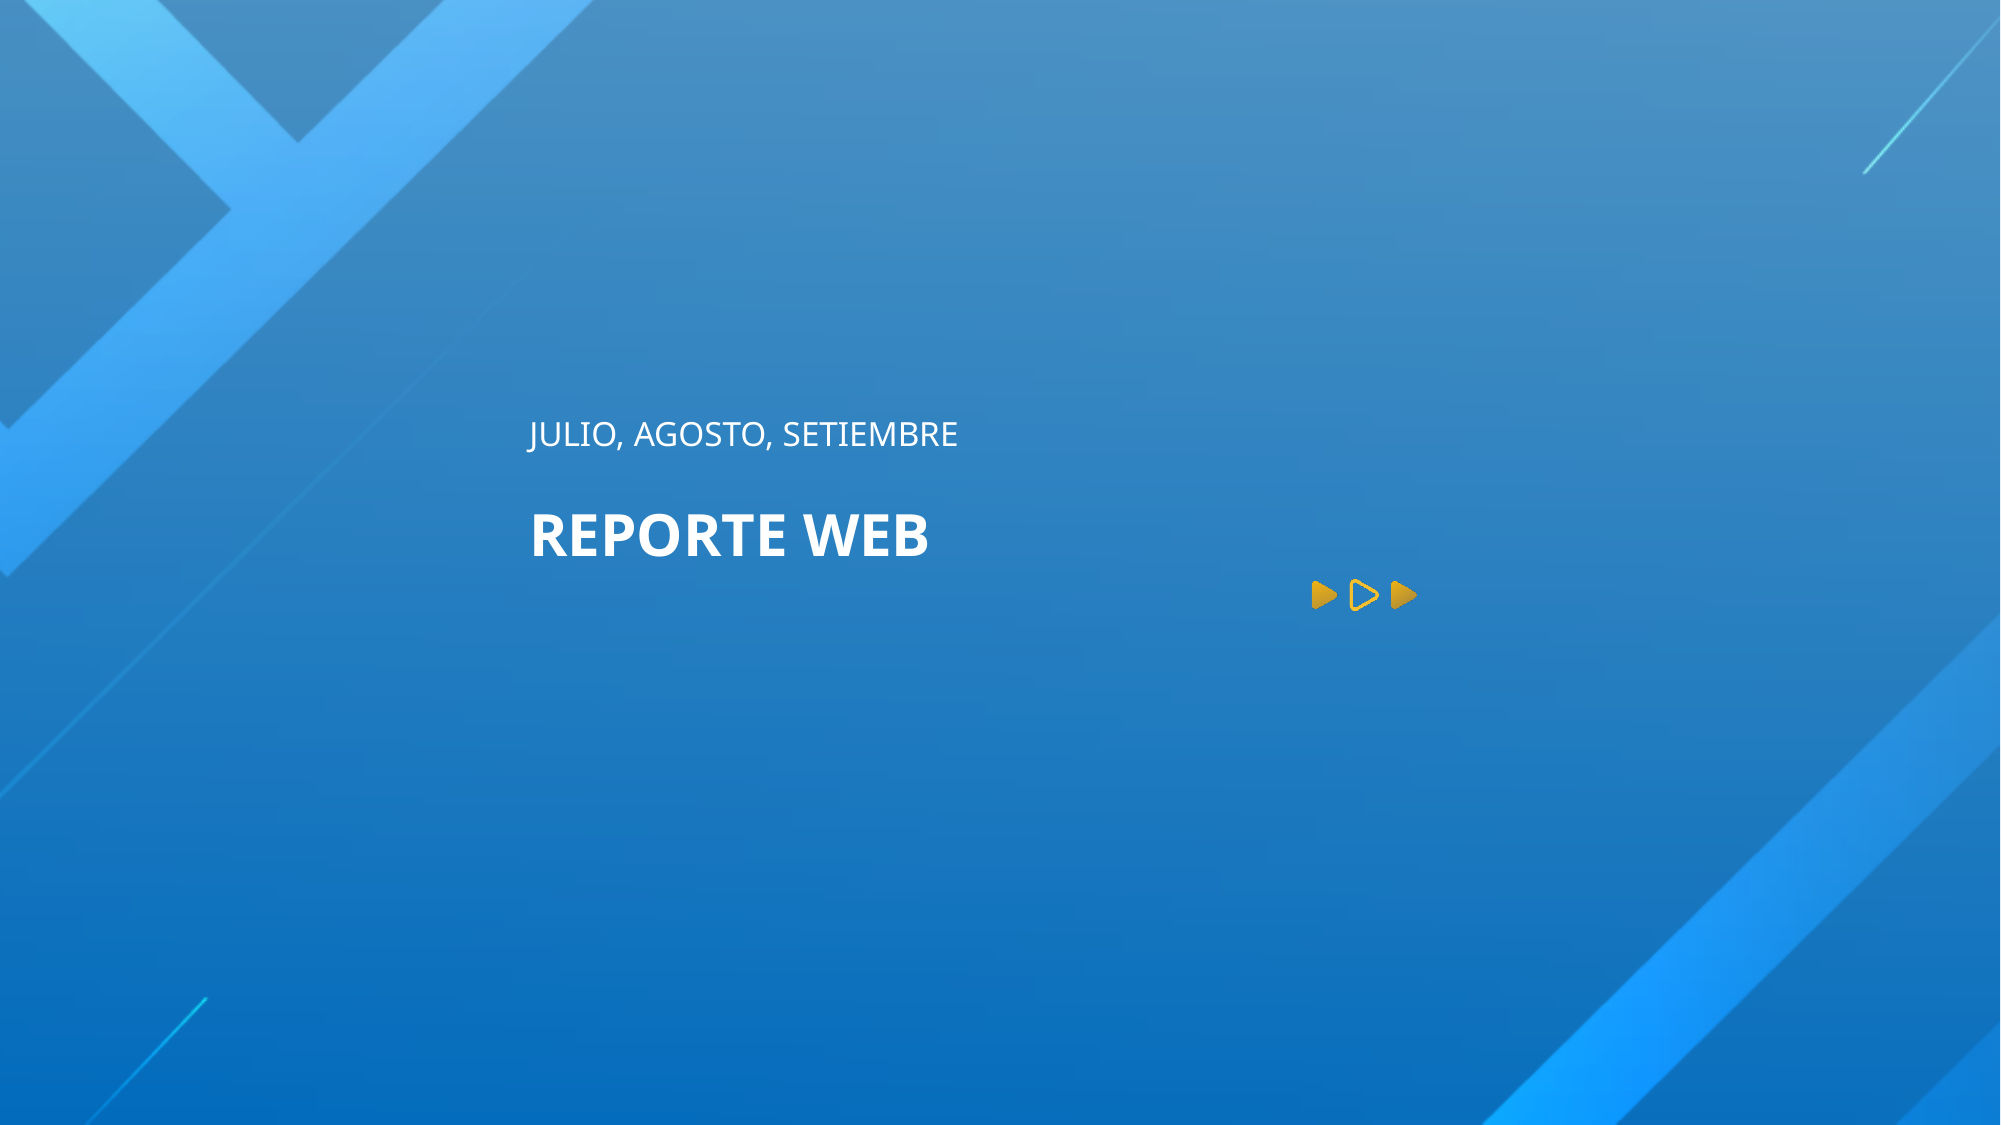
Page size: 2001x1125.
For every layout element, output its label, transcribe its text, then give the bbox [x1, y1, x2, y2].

text_box JULIO, AGOSTO, SETIEMBRE REPORTE WEB [514, 331, 1486, 576]
picture [0, 0, 2001, 1125]
